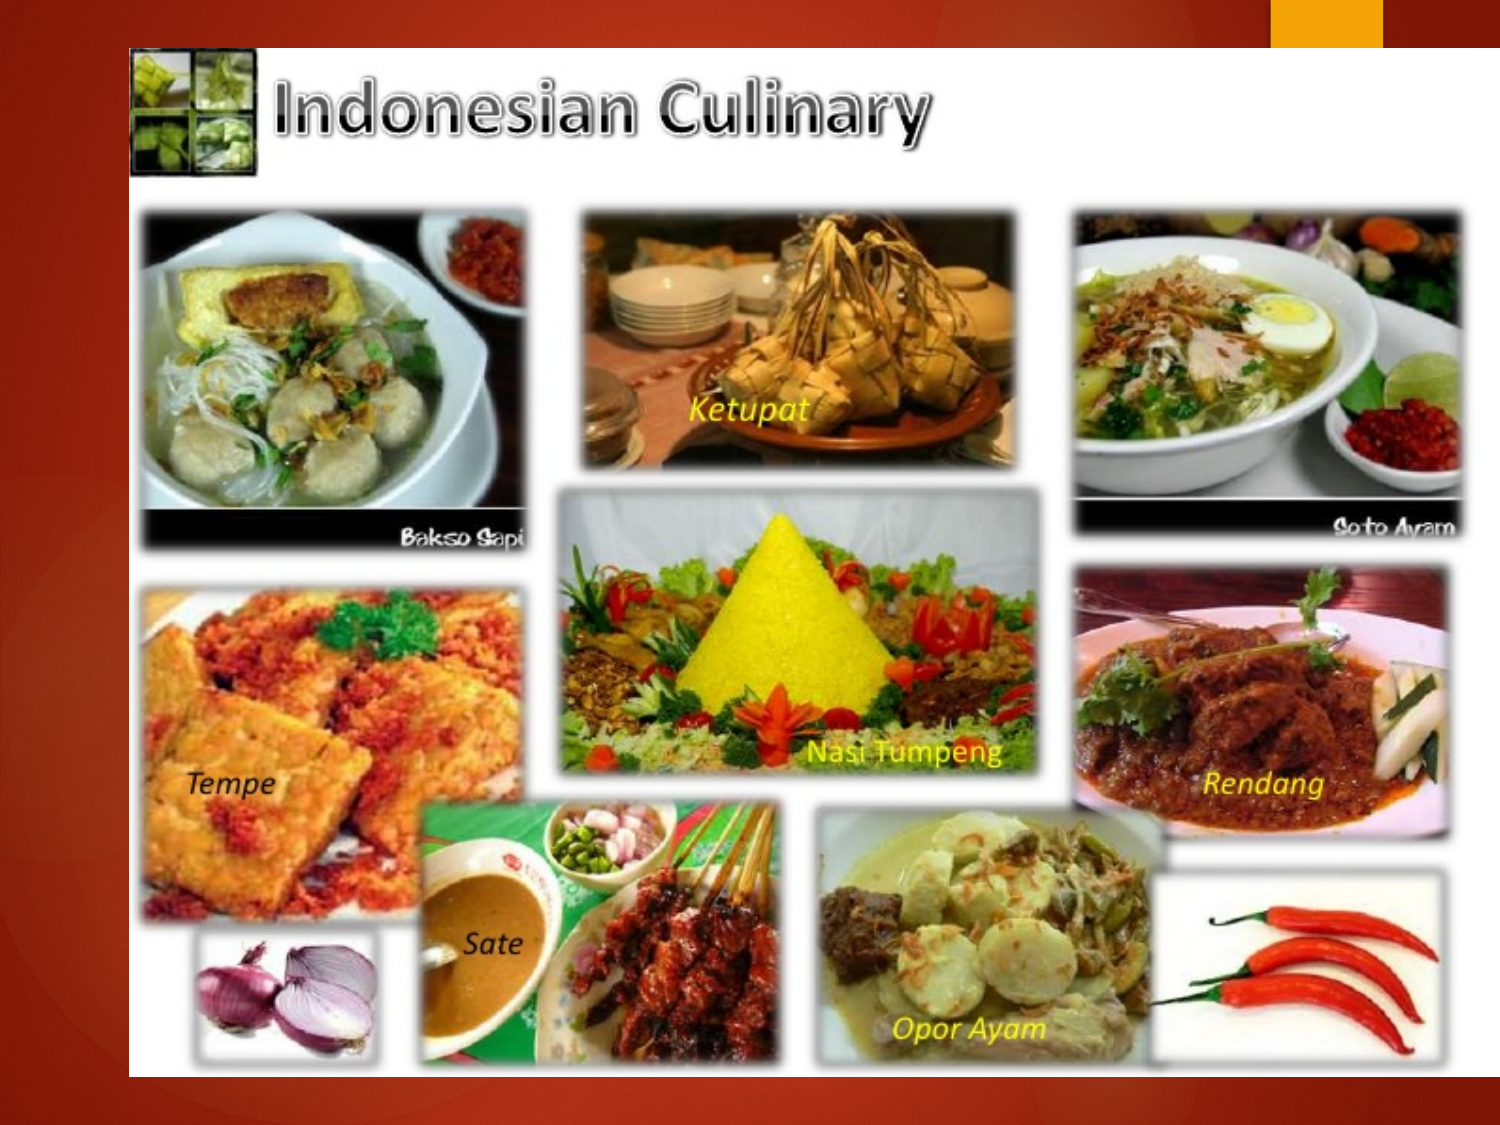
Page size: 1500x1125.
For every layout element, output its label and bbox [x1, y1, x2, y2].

picture [129, 48, 1500, 1077]
